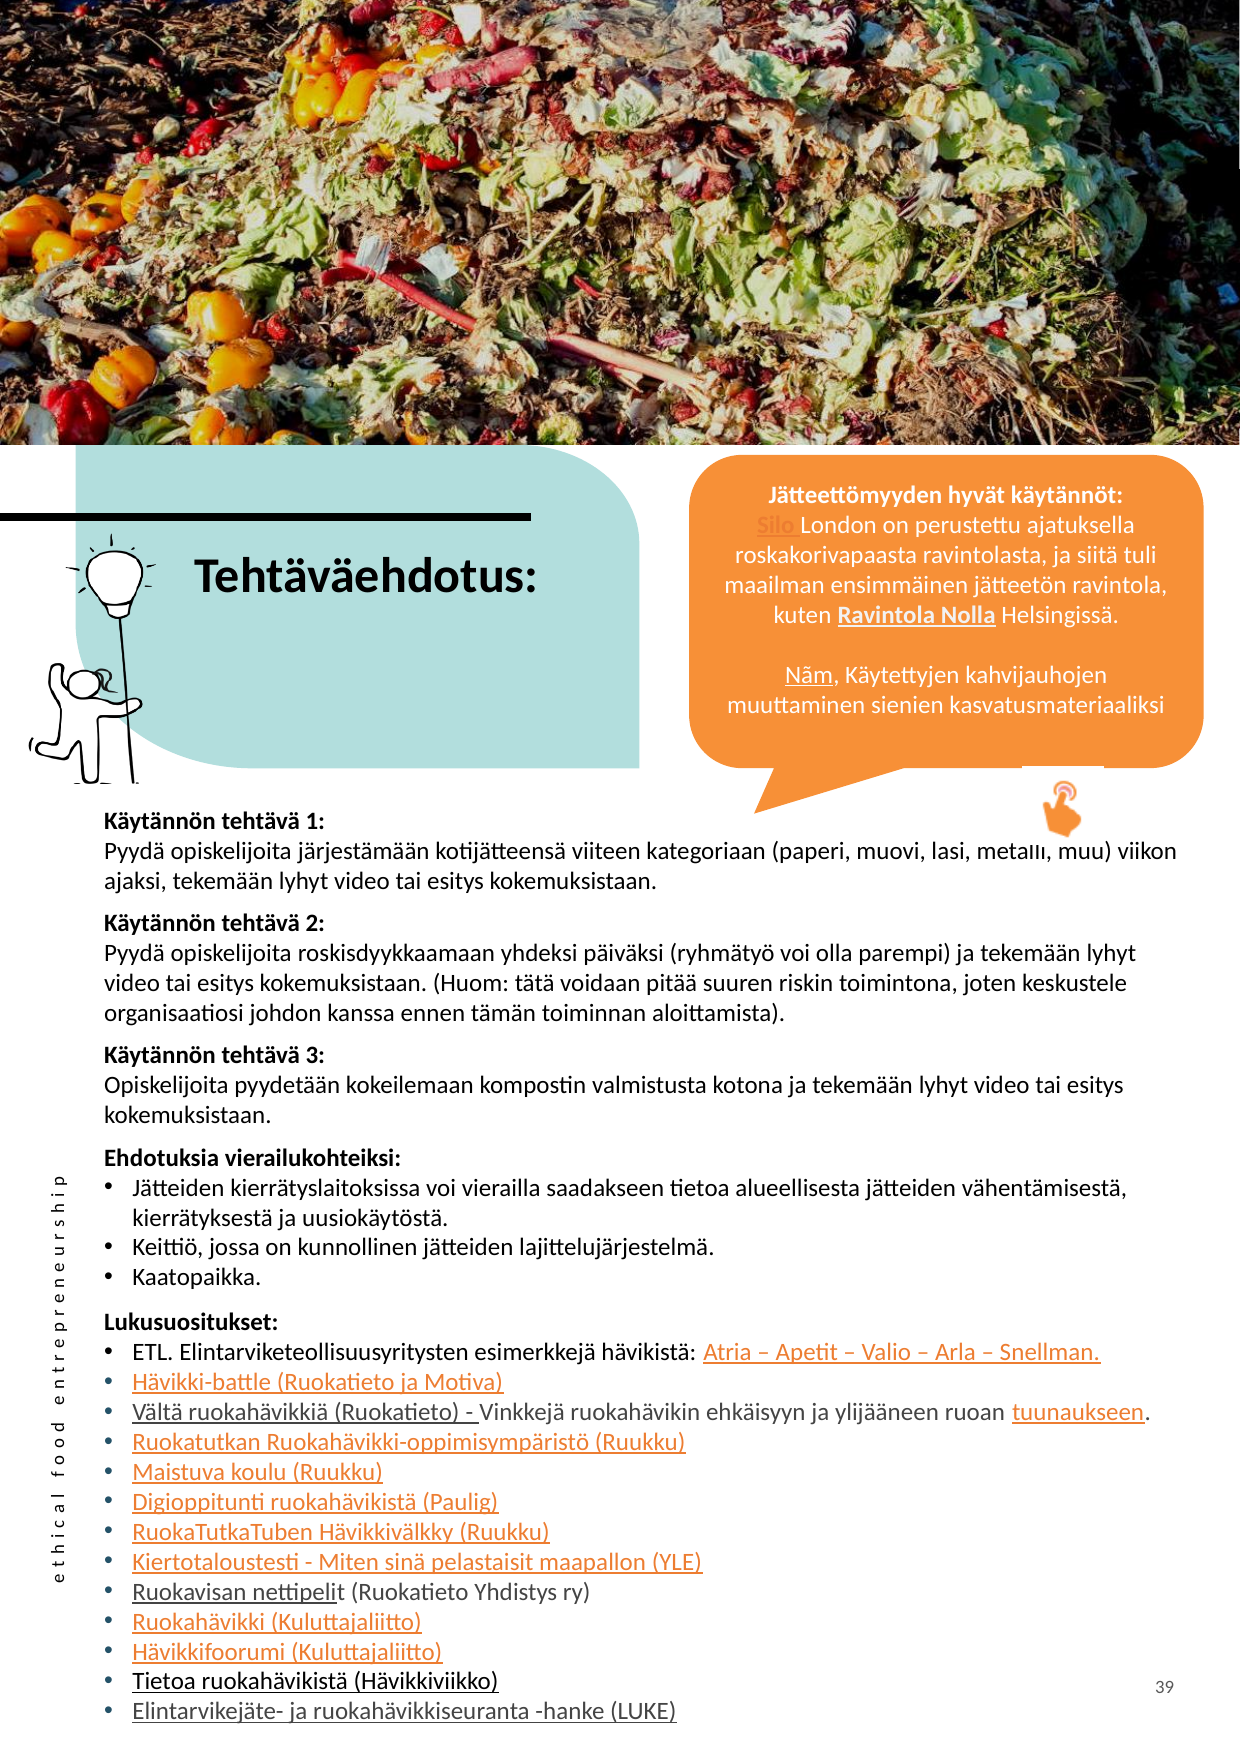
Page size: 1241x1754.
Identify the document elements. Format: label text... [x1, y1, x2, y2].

text_box [0, 1664, 1104, 1754]
list Tehtäväehdotus: [179, 535, 621, 796]
picture [1022, 766, 1104, 845]
picture [0, 0, 1241, 445]
list Käytännön tehtävä 1: Pyydä opiskelijoita järjestämään kotijätteensä viiteen kategoriaan (paperi, muovi, lasi, metalli, muu) viikon ajaksi, tekemään lyhyt video tai esitys kokemuksistaan. Käytännön tehtävä 2: Pyydä opiskelijoita roskisdyykkaamaan yhdeksi päiväksi (ryhmätyö voi olla parempi) ja tekemään lyhyt video tai esitys kokemuksistaan. (Huom: tätä voidaan pitää suuren riskin toimintona, joten keskustele organisaatiosi johdon kanssa ennen tämän toiminnan aloittamista). Käytännön tehtävä 3: Opiskelijoita pyydetään kokeilemaan kompostin valmistusta kotona ja tekemään lyhyt video tai esitys kokemuksistaan. Ehdotuksia vierailukohteiksi: Jätteiden kierrätyslaitoksissa voi vierailla saadakseen tietoa alueellisesta jätteiden vähentämisestä, kierrätyksestä ja uusiokäytöstä. Keittiö, jossa on kunnollinen jätteiden lajittelujärjestelmä. Kaatopaikka. Lukusuositukset: ETL. Elintarviketeollisuusyritysten esimerkkejä hävikistä: Atria – Apetit – Valio – Arla – Snellman. Hävikki-battle (Ruokatieto ja Motiva) Vältä ruokahävikkiä (Ruokatieto) - Vinkkejä ruokahävikin ehkäisyyn ja ylijääneen ruoan tuunaukseen. Ruokatutkan Ruokahävikki-oppimisympäristö (Ruukku) Maistuva koulu (Ruukku) Digioppitunti ruokahävikistä (Paulig) RuokaTutkaTuben Hävikkivälkky (Ruukku) Kiertotaloustesti - Miten sinä pelastaisit maapallon (YLE) Ruokavisan nettipelit (Ruokatieto Yhdistys ry) Ruokahävikki (Kuluttajaliitto) Hävikkifoorumi (Kuluttajaliitto) Tietoa ruokahävikistä (Hävikkiviikko) Elintarvikejäte- ja ruokahävikkiseuranta -hanke (LUKE) [89, 796, 1203, 1564]
slide_number 39 [1017, 1648, 1189, 1725]
text_box Jätteettömyyden hyvät käytännöt: Silo London on perustettu ajatuksella roskakorivapaasta ravintolasta, ja siitä tuli maailman ensimmäinen jätteetön ravintola, kuten Ravintola Nolla Helsingissä. Nãm, Käytettyjen kahvijauhojen muuttaminen sienien kasvatusmateriaaliksi [689, 454, 1204, 814]
picture [22, 521, 156, 784]
